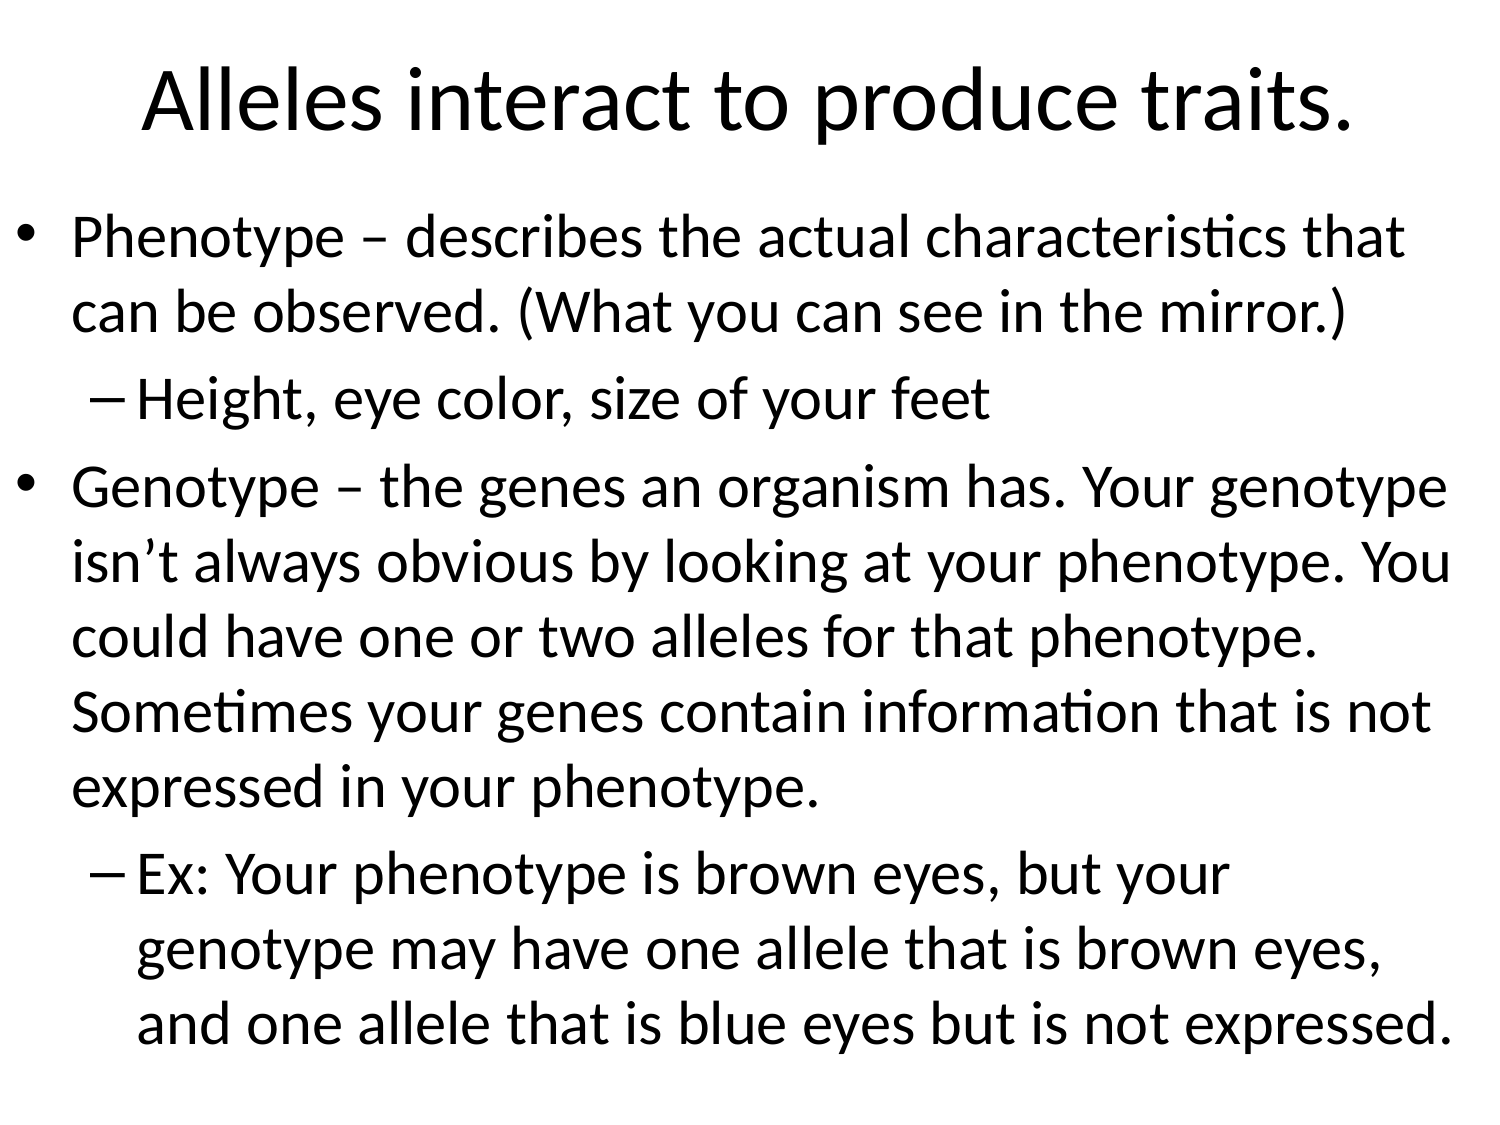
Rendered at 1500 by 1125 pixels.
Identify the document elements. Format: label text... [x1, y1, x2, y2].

list Phenotype – describes the actual characteristics that can be observed. (What you can see in the mirror.) Height, eye color, size of your feet Genotype – the genes an organism has. Your genotype isn’t always obvious by looking at your phenotype. You could have one or two alleles for that phenotype. Sometimes your genes contain information that is not expressed in your phenotype. Ex: Your phenotype is brown eyes, but your genotype may have one allele that is brown eyes, and one allele that is blue eyes but is not expressed. [0, 187, 1500, 1125]
title Alleles interact to produce traits. [75, 0, 1425, 187]
